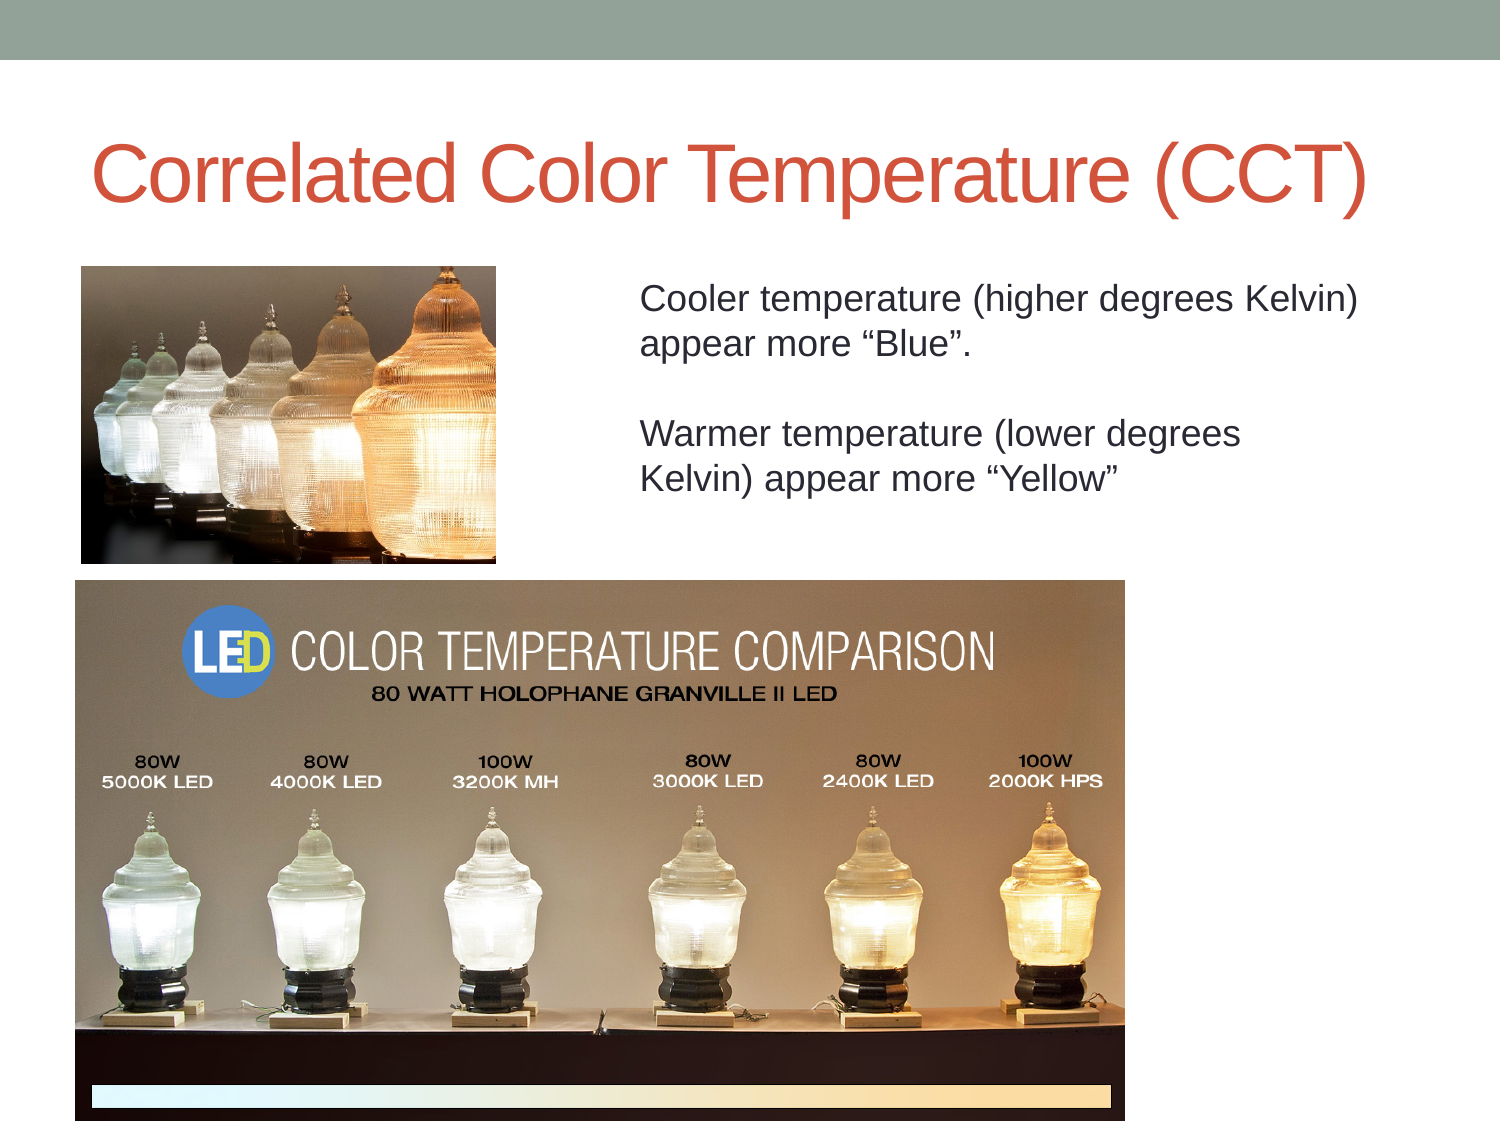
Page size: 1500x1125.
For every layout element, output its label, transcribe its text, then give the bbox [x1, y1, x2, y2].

text_box Cooler temperature (higher degrees Kelvin) appear more “Blue”. Warmer temperature (lower degrees Kelvin) appear more “Yellow” [624, 266, 1375, 506]
picture [74, 580, 1126, 1121]
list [81, 266, 496, 565]
title Correlated Color Temperature (CCT) [75, 87, 1425, 250]
